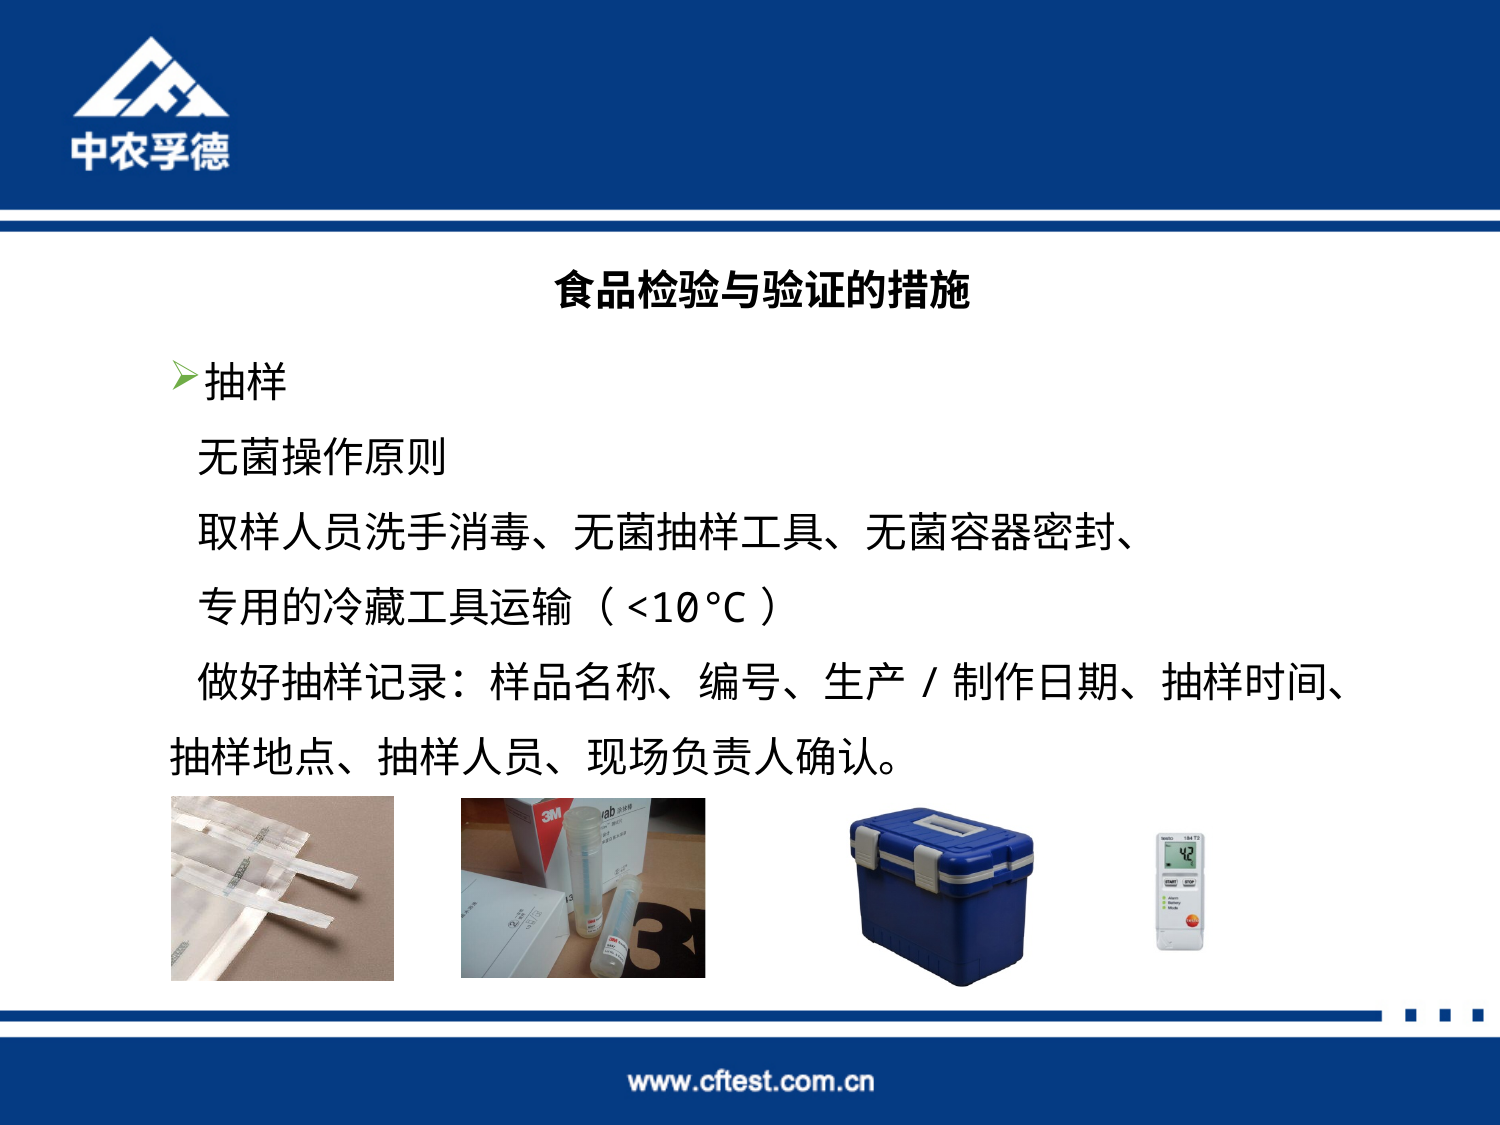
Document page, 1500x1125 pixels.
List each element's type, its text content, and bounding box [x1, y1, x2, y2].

text_box 食品检验与验证的措施 [148, 255, 1377, 321]
picture [0, 0, 1500, 1125]
text_box 抽样 无菌操作原则 取样人员洗手消毒、无菌抽样工具、无菌容器密封、 专用的冷藏工具运输（<10℃） 做好抽样记录：样品名称、编号、生产/制作日期、抽样时间、抽样地点、抽样人员、现场负责人确认。 [154, 323, 1401, 789]
